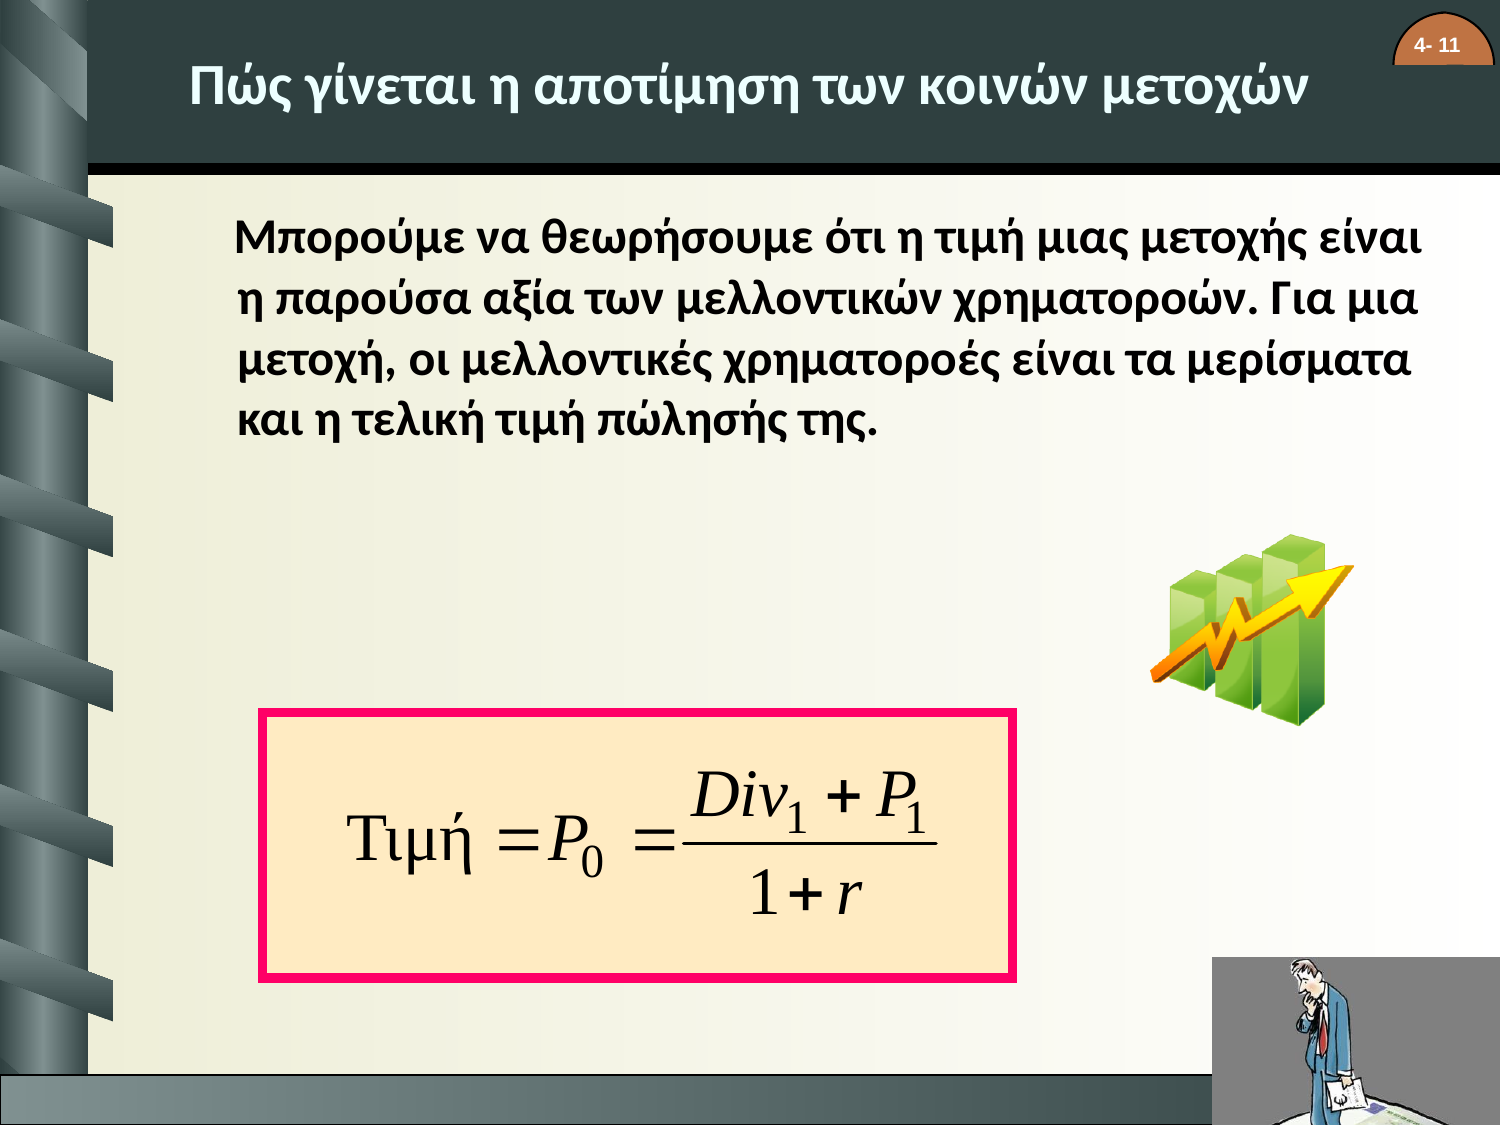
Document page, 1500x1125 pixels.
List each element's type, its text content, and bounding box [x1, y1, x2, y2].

picture [1212, 957, 1500, 1125]
picture [1137, 512, 1363, 738]
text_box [334, 744, 955, 929]
title Πώς γίνεται η αποτίμηση των κοινών μετοχών [111, 11, 1388, 151]
list Μπορούμε να θεωρήσουμε ότι η τιμή μιας μετοχής είναι η παρούσα αξία των μελλοντικών χρηματοροών. Για μια μετοχή, οι μελλοντικές χρηματοροές είναι τα μερίσματα και η τελική τιμή πώλησής της. [99, 186, 1476, 1051]
